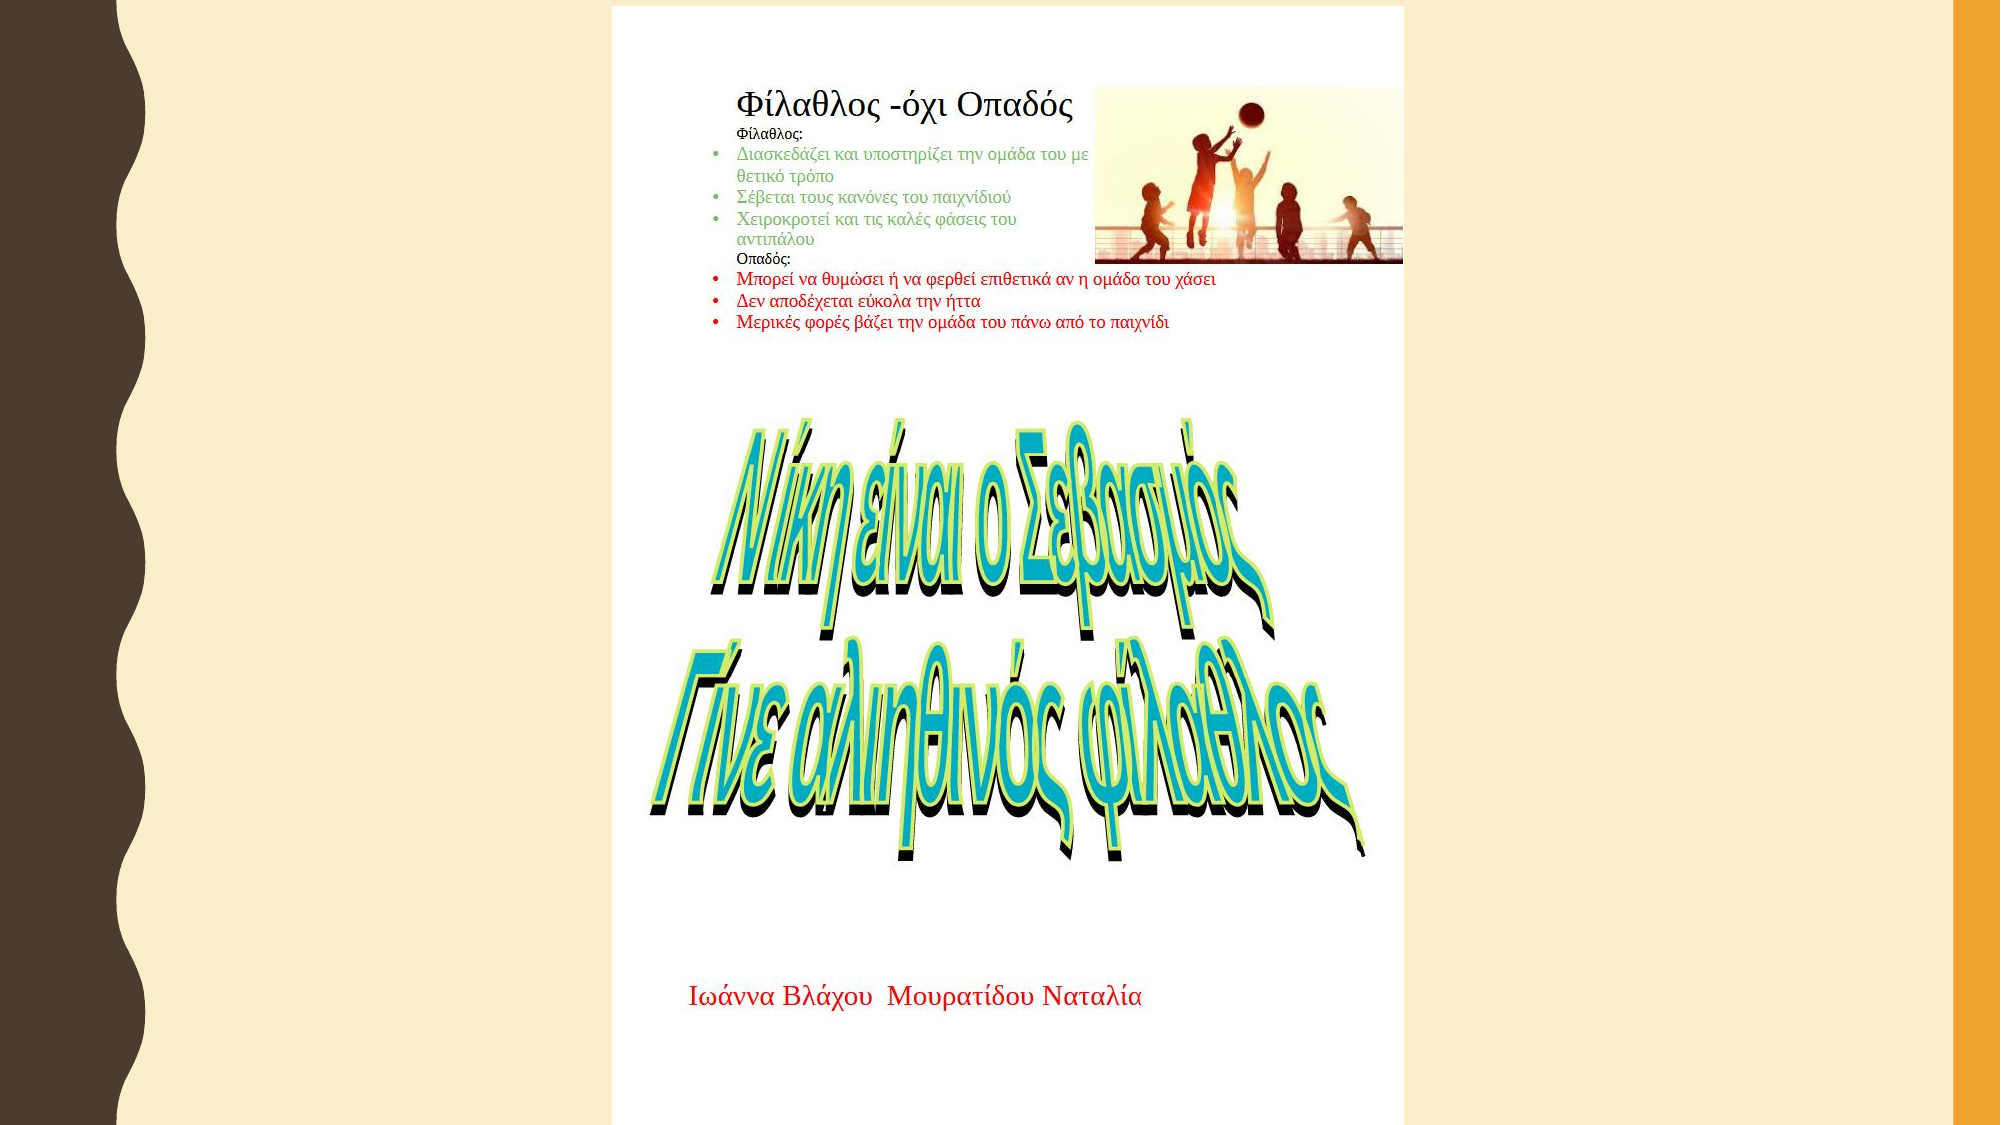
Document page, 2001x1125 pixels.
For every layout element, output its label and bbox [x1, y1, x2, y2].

list [612, 5, 1405, 1125]
